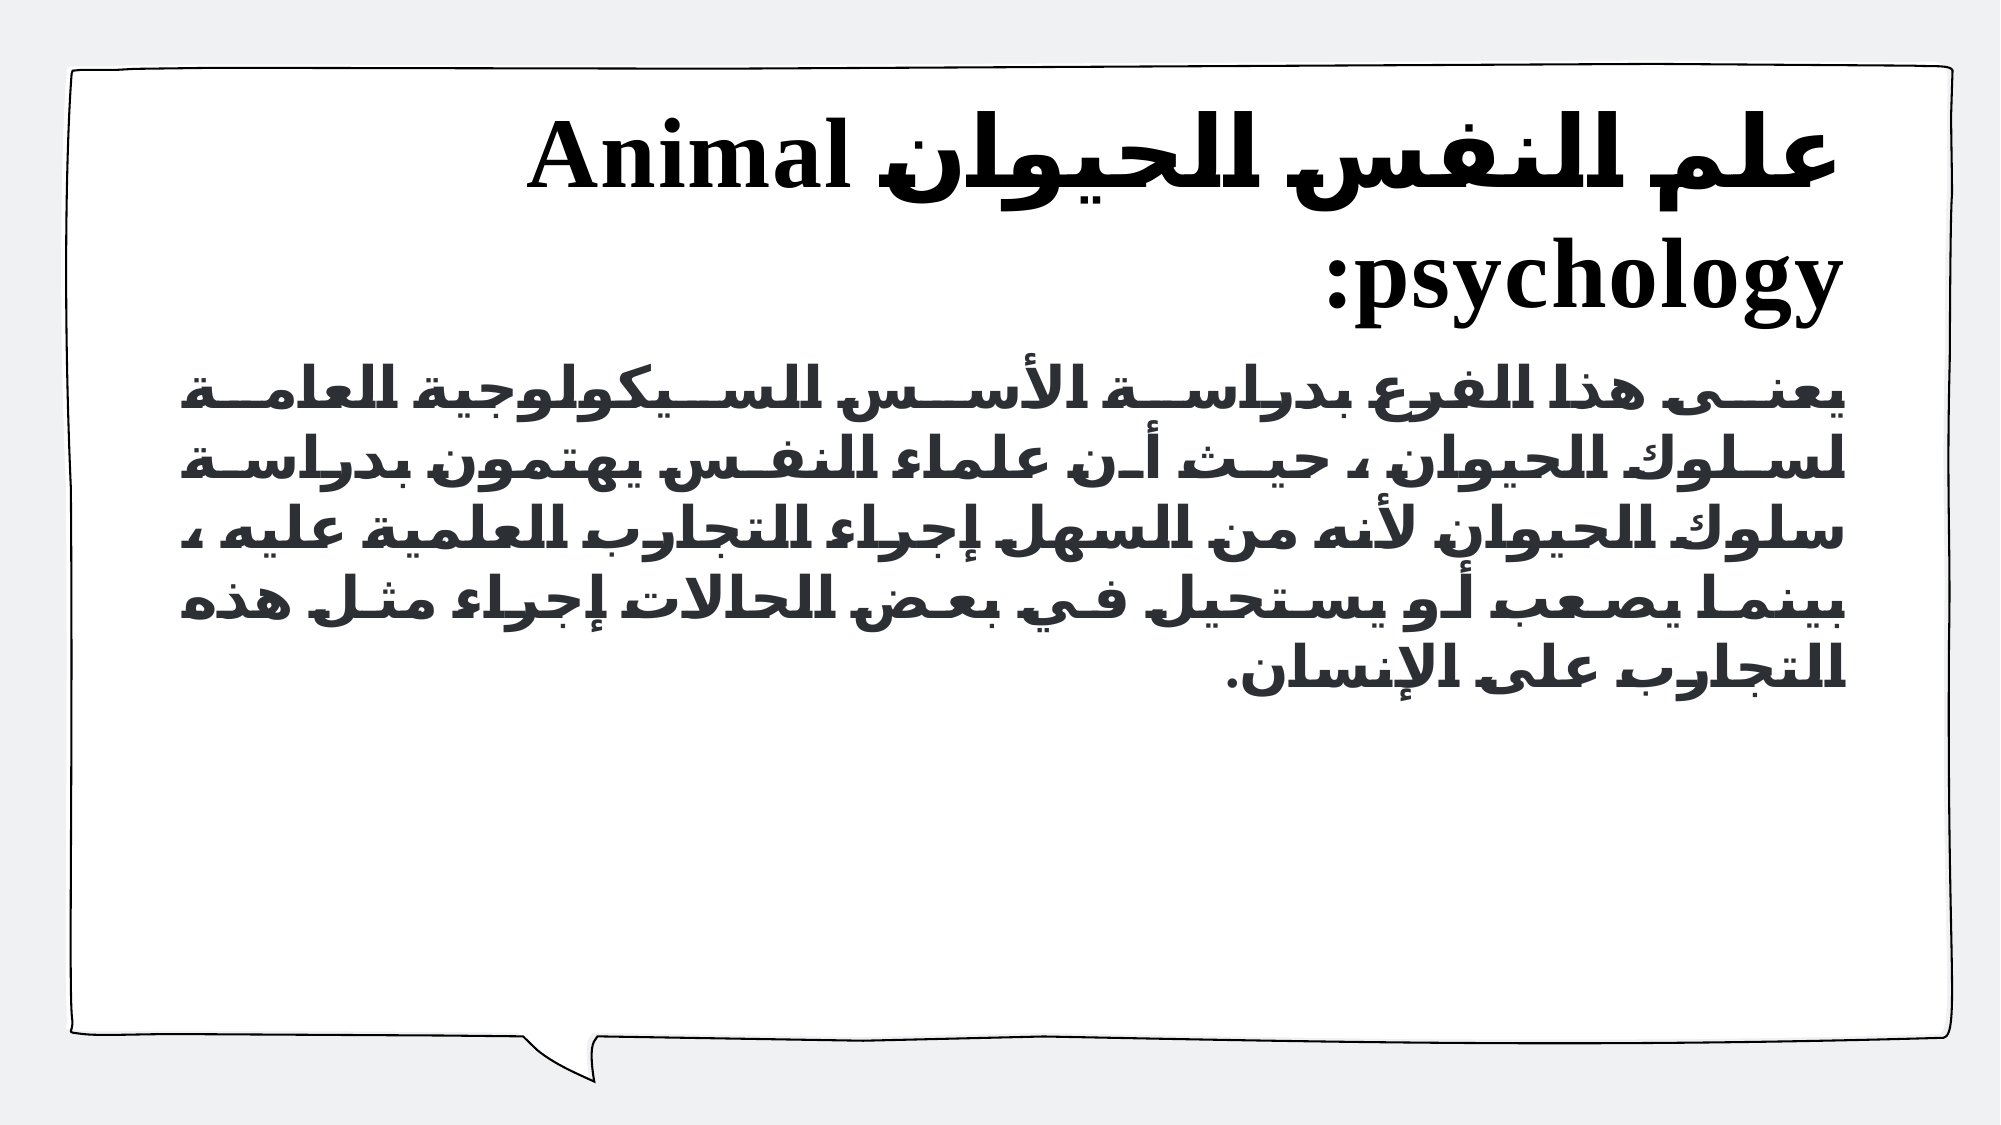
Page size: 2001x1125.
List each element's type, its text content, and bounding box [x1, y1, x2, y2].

list يعنى هذا الفرع بدراسة الأسس السيكولوجية العامة لسلوك الحيوان ، حيث أن علماء النفس يهتمون بدراسة سلوك الحيوان لأنه من السهل إجراء التجارب العلمية عليه ، بينما يصعب أو يستحيل في بعض الحالات إجراء مثل هذه التجارب على الإنسان. [167, 342, 1863, 971]
title علم النفس الحيوان Animal psychology: [167, 91, 1863, 324]
